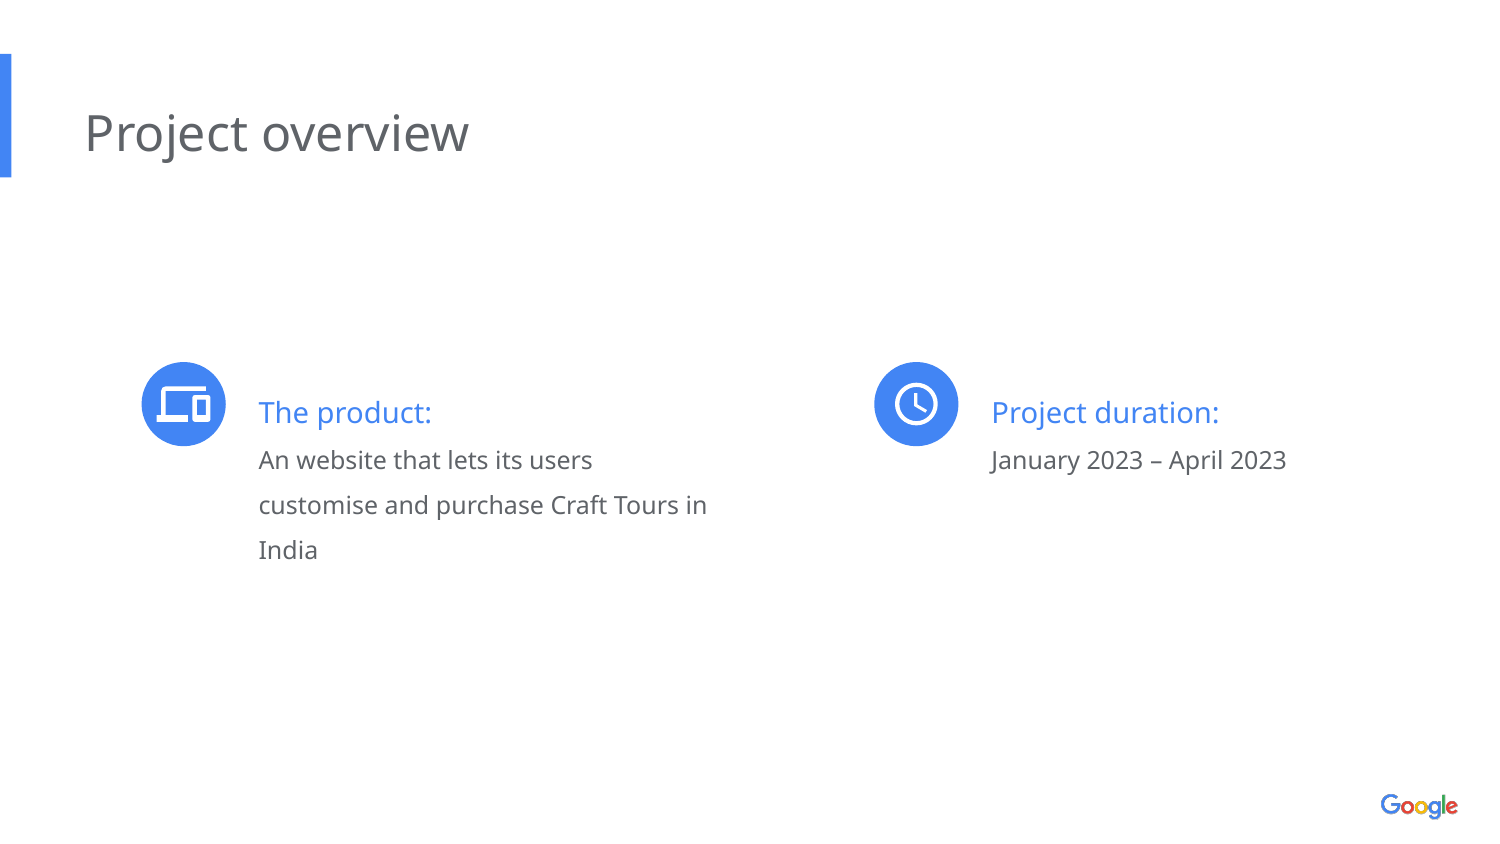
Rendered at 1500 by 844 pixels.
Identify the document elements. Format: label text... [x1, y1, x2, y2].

text_box [141, 362, 226, 447]
picture [1381, 794, 1458, 820]
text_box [873, 361, 1500, 491]
text_box [156, 386, 206, 422]
text_box Project overview [84, 85, 1095, 176]
text_box [192, 395, 211, 422]
text_box The product: An website that lets its users customise and purchase Craft Tours in India [258, 362, 732, 580]
